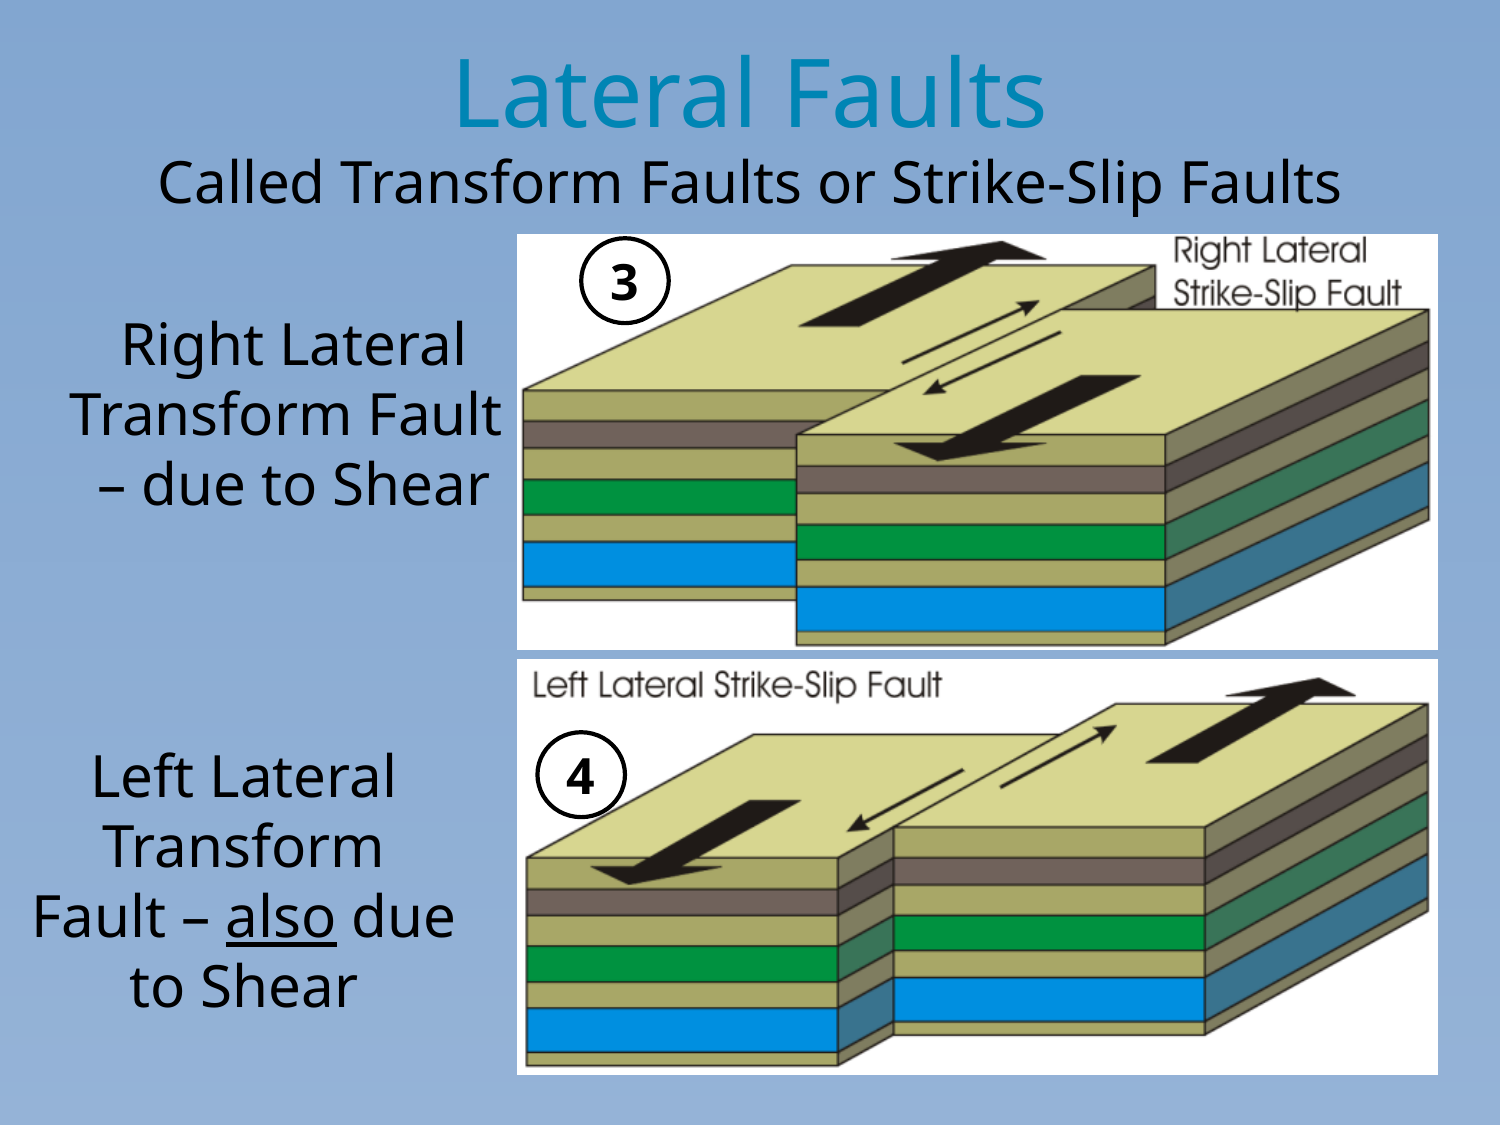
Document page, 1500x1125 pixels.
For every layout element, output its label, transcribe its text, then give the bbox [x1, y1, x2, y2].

text_box Lateral Faults [74, 24, 1425, 137]
picture [517, 234, 1438, 651]
picture [517, 659, 1438, 1076]
text_box Called Transform Faults or Strike-Slip Faults [62, 137, 1438, 223]
text_box Right Lateral Transform Fault – due to Shear [50, 299, 512, 525]
text_box Left Lateral Transform Fault – also due to Shear [12, 732, 475, 1027]
